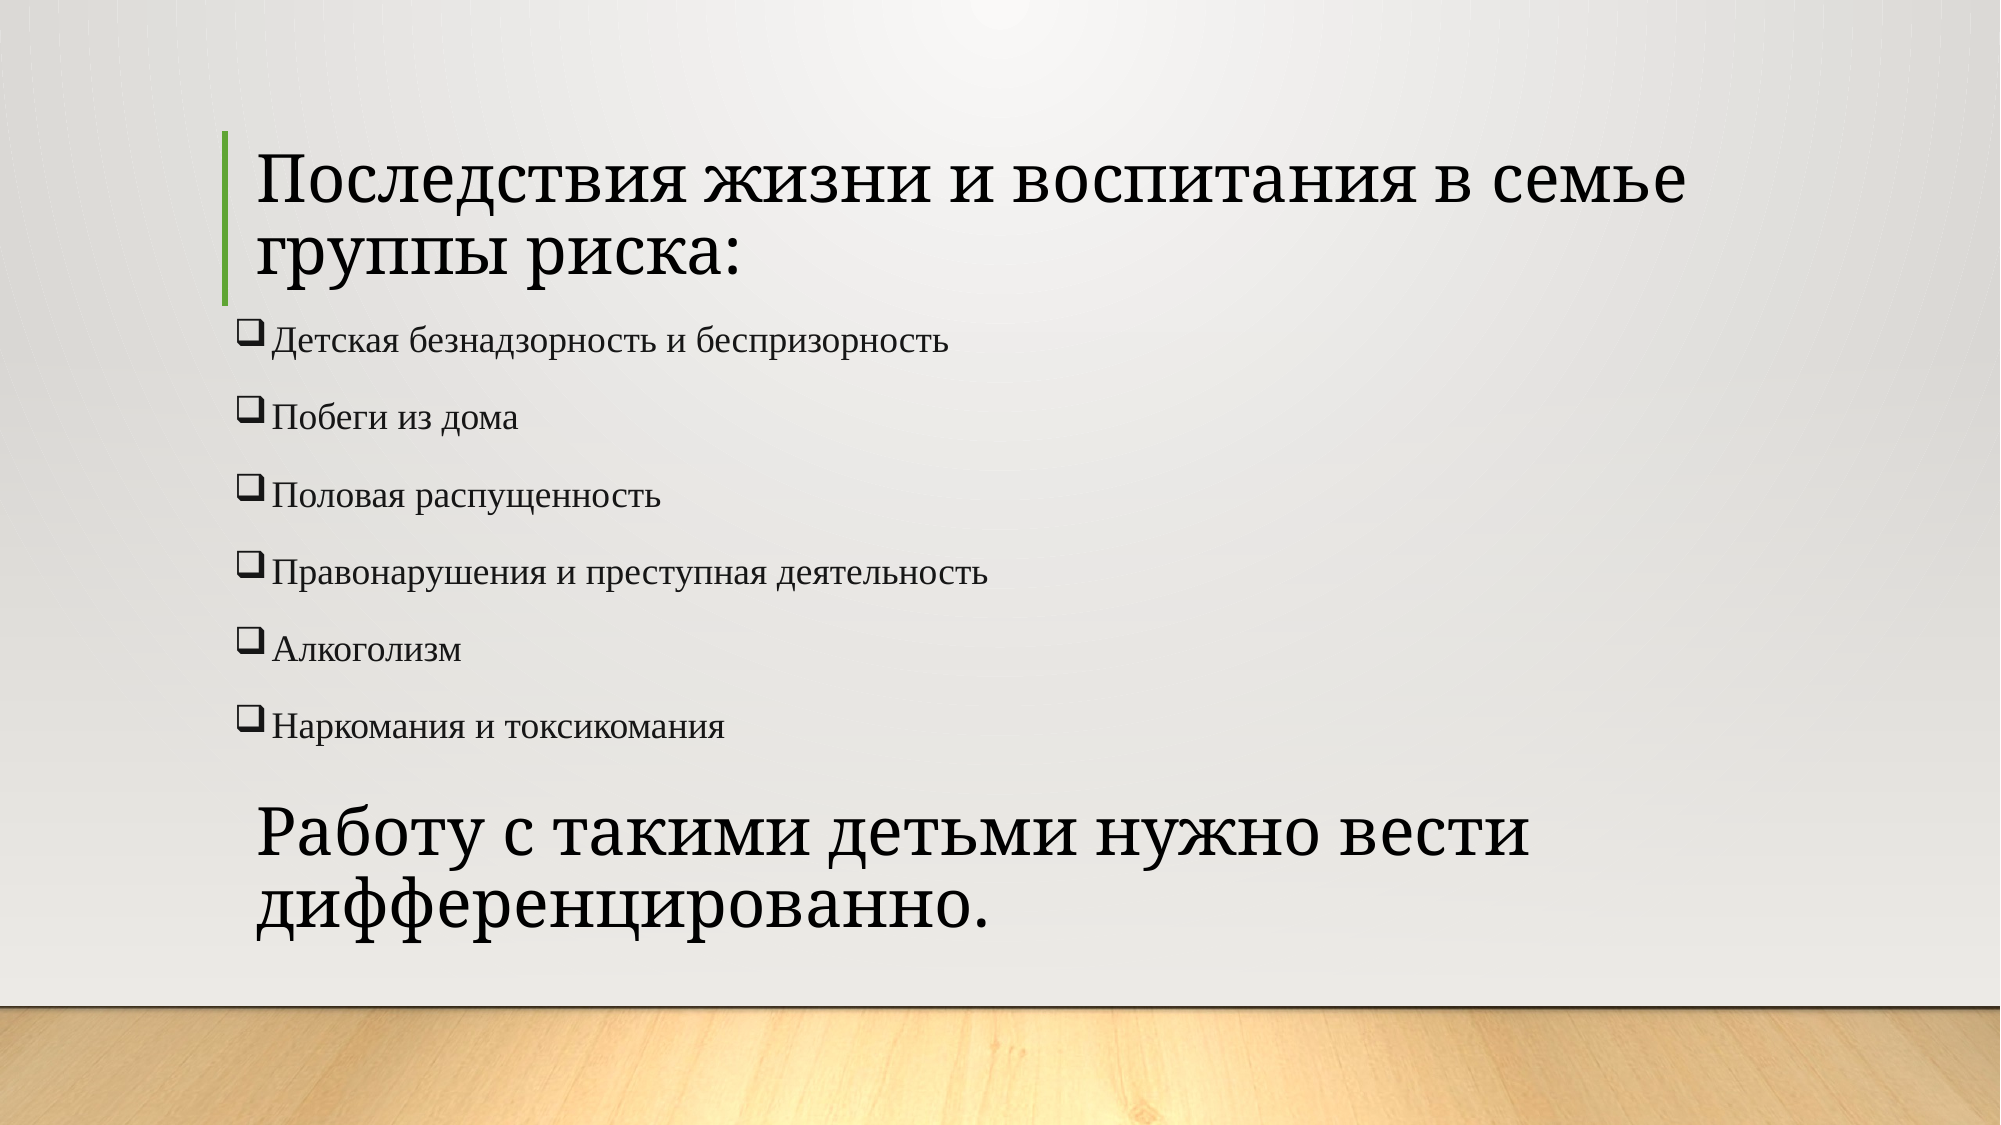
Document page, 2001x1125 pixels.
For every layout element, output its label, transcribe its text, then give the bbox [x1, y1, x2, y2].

text_box Работу с такими детьми нужно вести дифференцированно. [241, 776, 1804, 949]
title Последствия жизни и воспитания в семье группы риска: [241, 124, 1804, 297]
picture [0, 1006, 2000, 1125]
list Детская безнадзорность и беспризорность Побеги из дома Половая распущенность Правонарушения и преступная деятельность Алкоголизм Наркомания и токсикомания [219, 296, 1781, 863]
